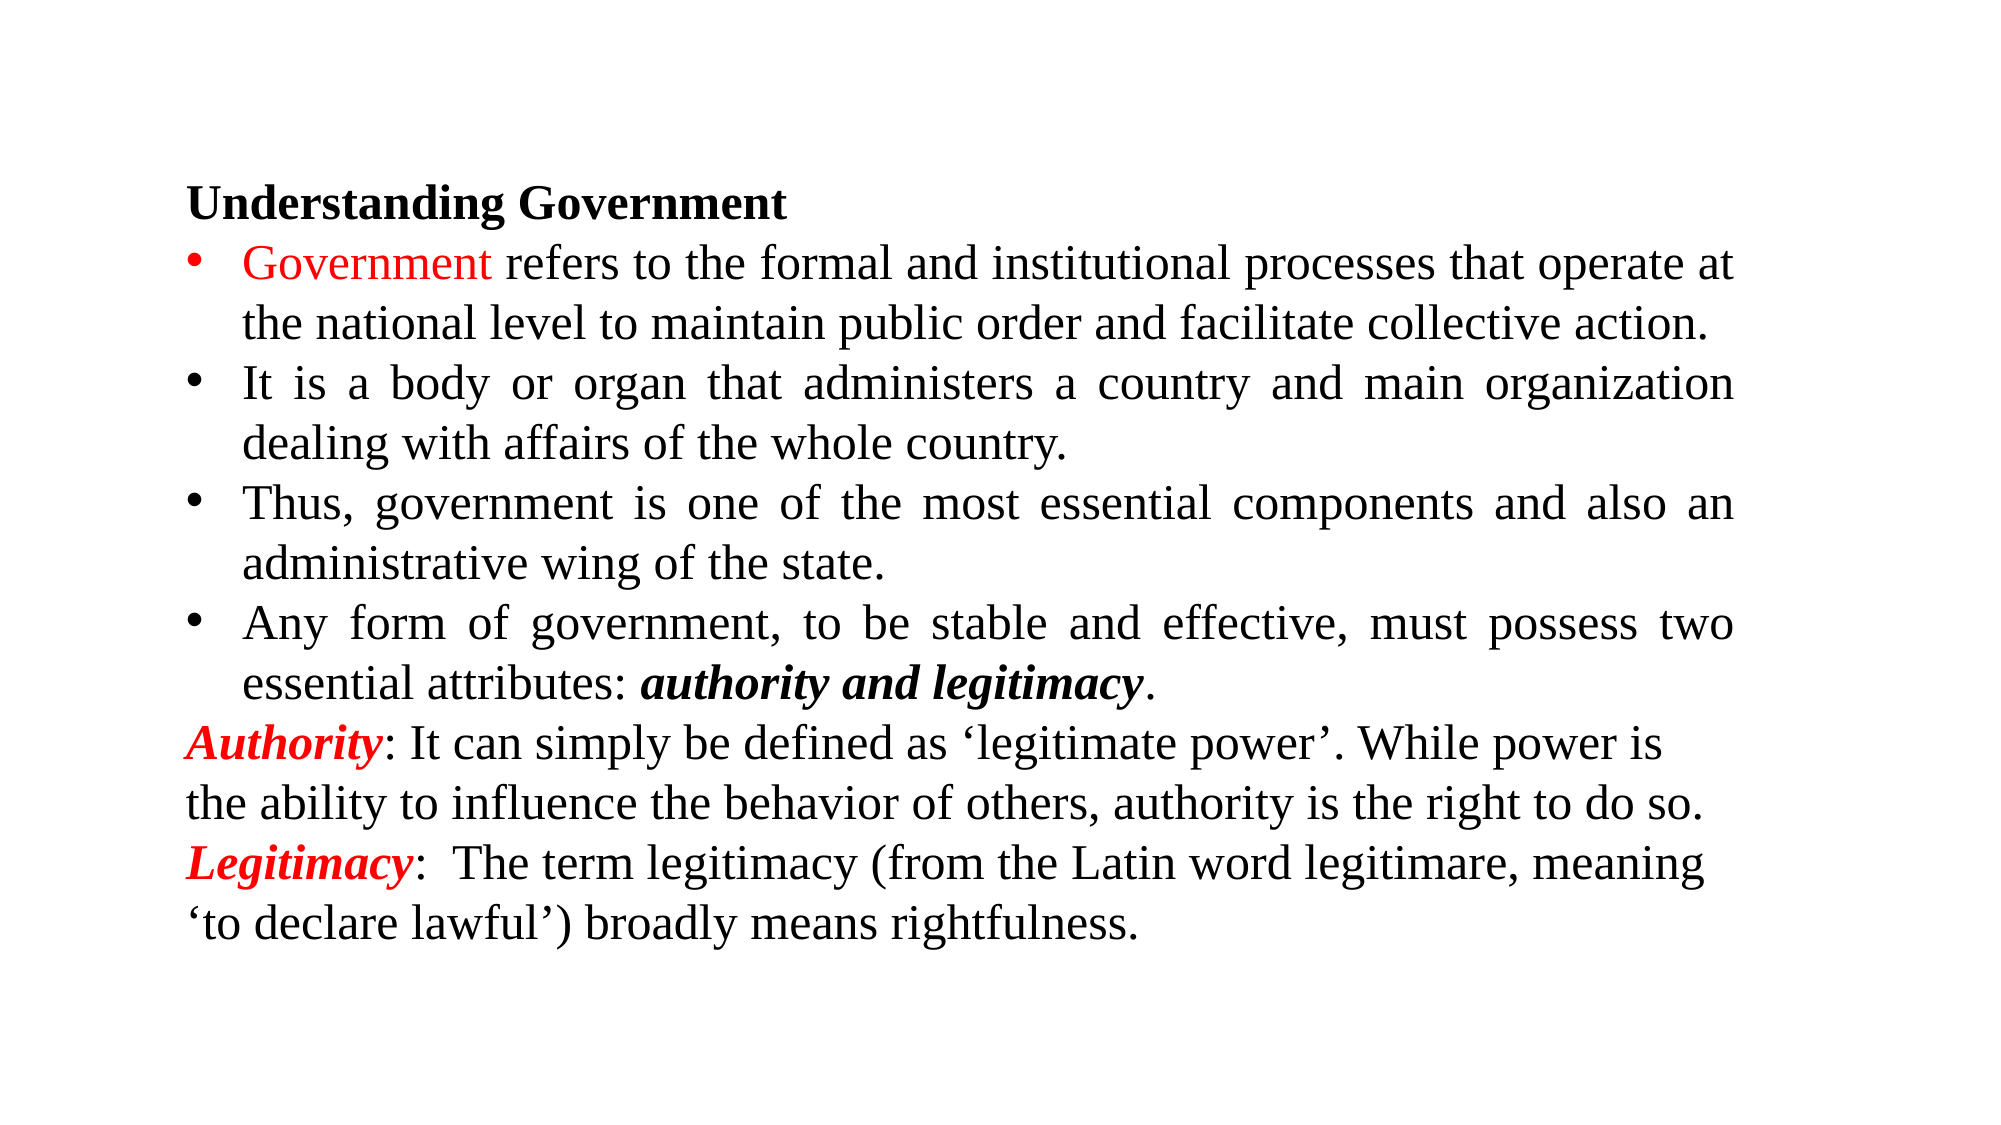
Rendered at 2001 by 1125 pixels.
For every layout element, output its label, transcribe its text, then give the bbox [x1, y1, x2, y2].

text_box Understanding Government Government refers to the formal and institutional processes that operate at the national level to maintain public order and facilitate collective action. It is a body or organ that administers a country and main organization dealing with affairs of the whole country. Thus, government is one of the most essential components and also an administrative wing of the state. Any form of government, to be stable and effective, must possess two essential attributes: authority and legitimacy. Authority: It can simply be defined as ‘legitimate power’. While power is the ability to influence the behavior of others, authority is the right to do so. Legitimacy: The term legitimacy (from the Latin word legitimare, meaning ‘to declare lawful’) broadly means rightfulness. [171, 162, 1751, 1017]
